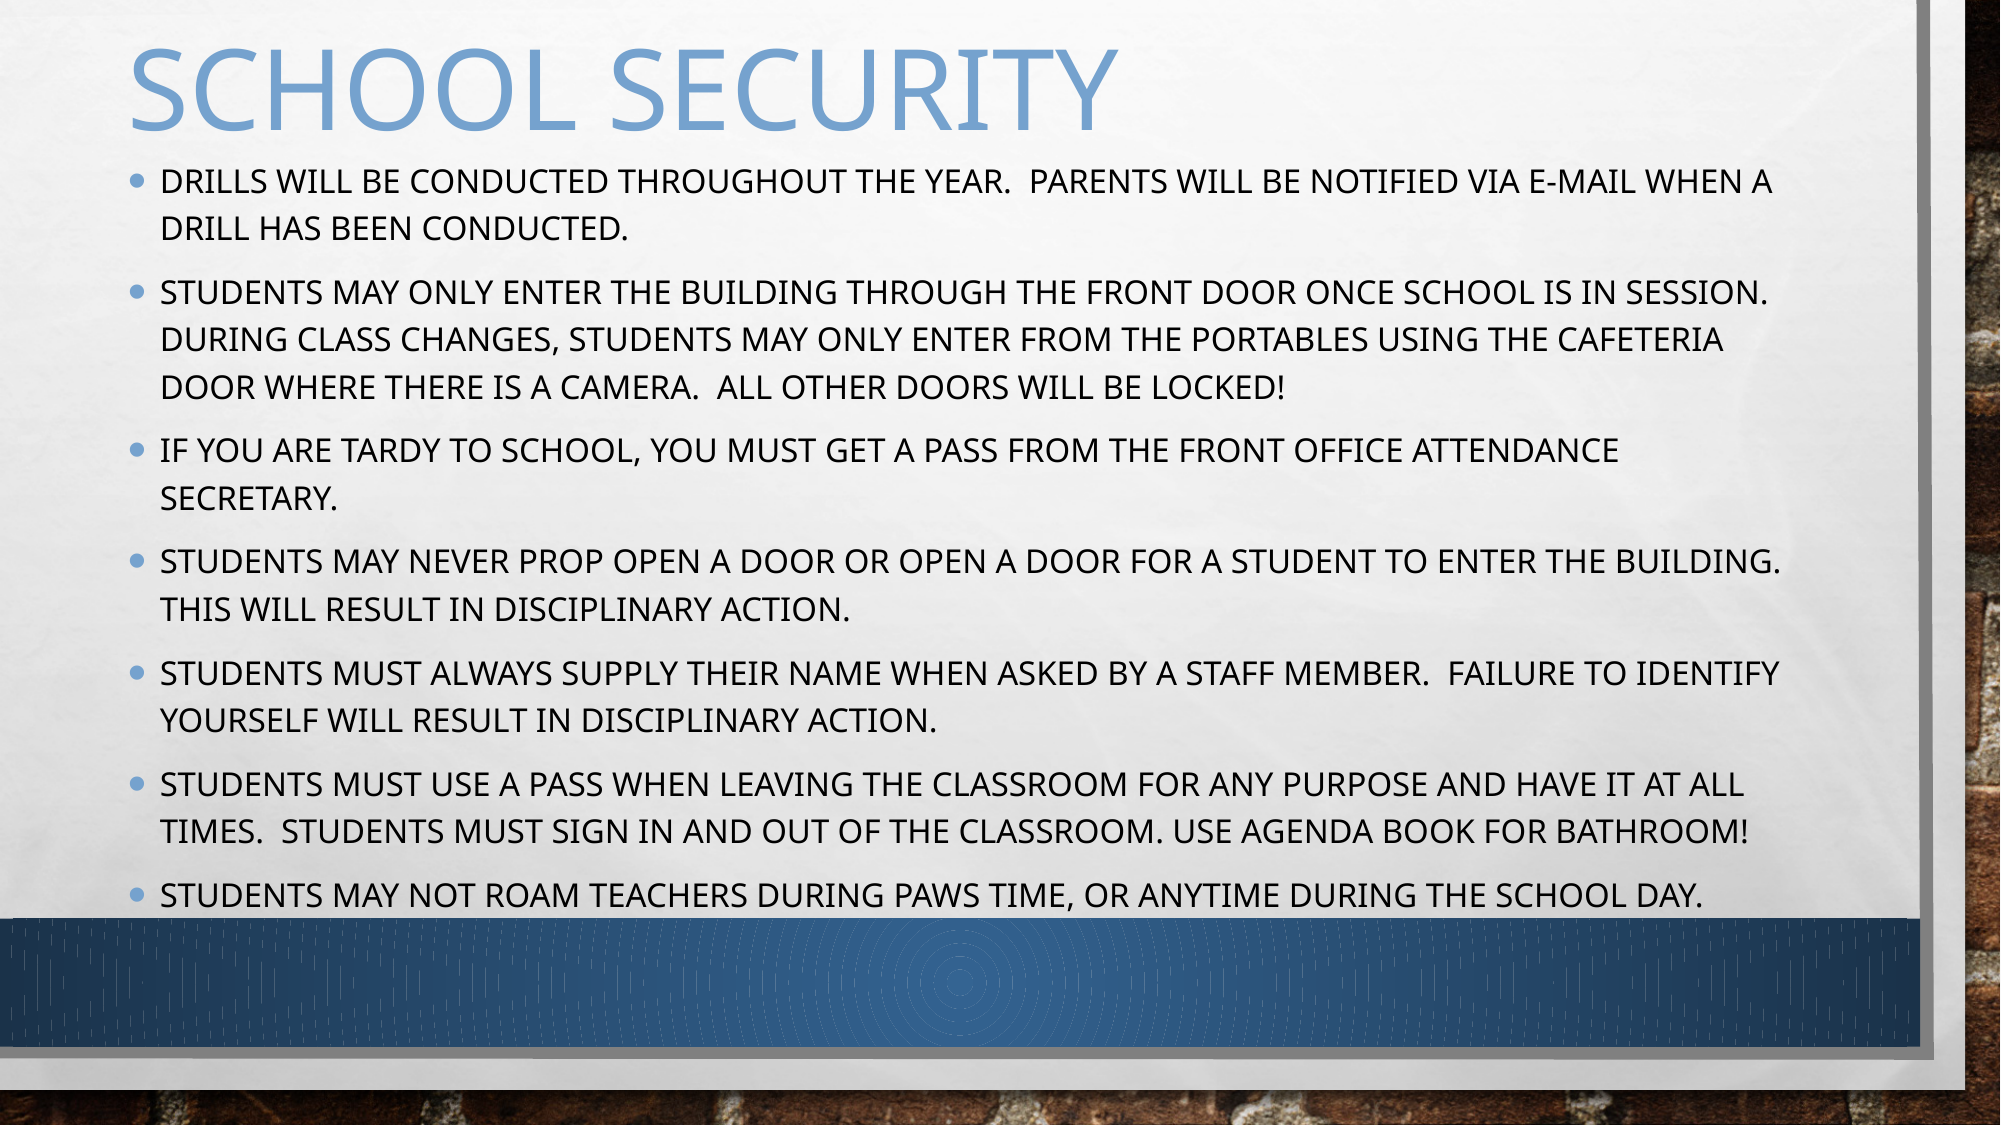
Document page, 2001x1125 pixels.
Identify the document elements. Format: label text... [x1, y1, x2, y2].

title School Security [112, 0, 1818, 139]
list Drills will be conducted throughout the year. Parents will be notified via e-mail when a drill has been conducted. Students may only enter the building through the front door once school is in session. During class changes, students may only enter from the portables using the cafeteria door where there is a camera. All other doors will be locked! If you are tardy to school, you must get a pass from the front office attendance secretary. Students may never prop open a door or open a door for a student to enter the building. This will result in disciplinary action. Students must always supply their name when asked by a staff member. Failure to identify yourself will result in disciplinary action. Students must use a pass when leaving the classroom for any purpose and have it at all times. Students must sign in and out of the classroom. Use agenda book for bathroom! Students may not roam teachers during paws time, or anytime during the school day. [112, 139, 1818, 927]
picture [0, 0, 2000, 1125]
